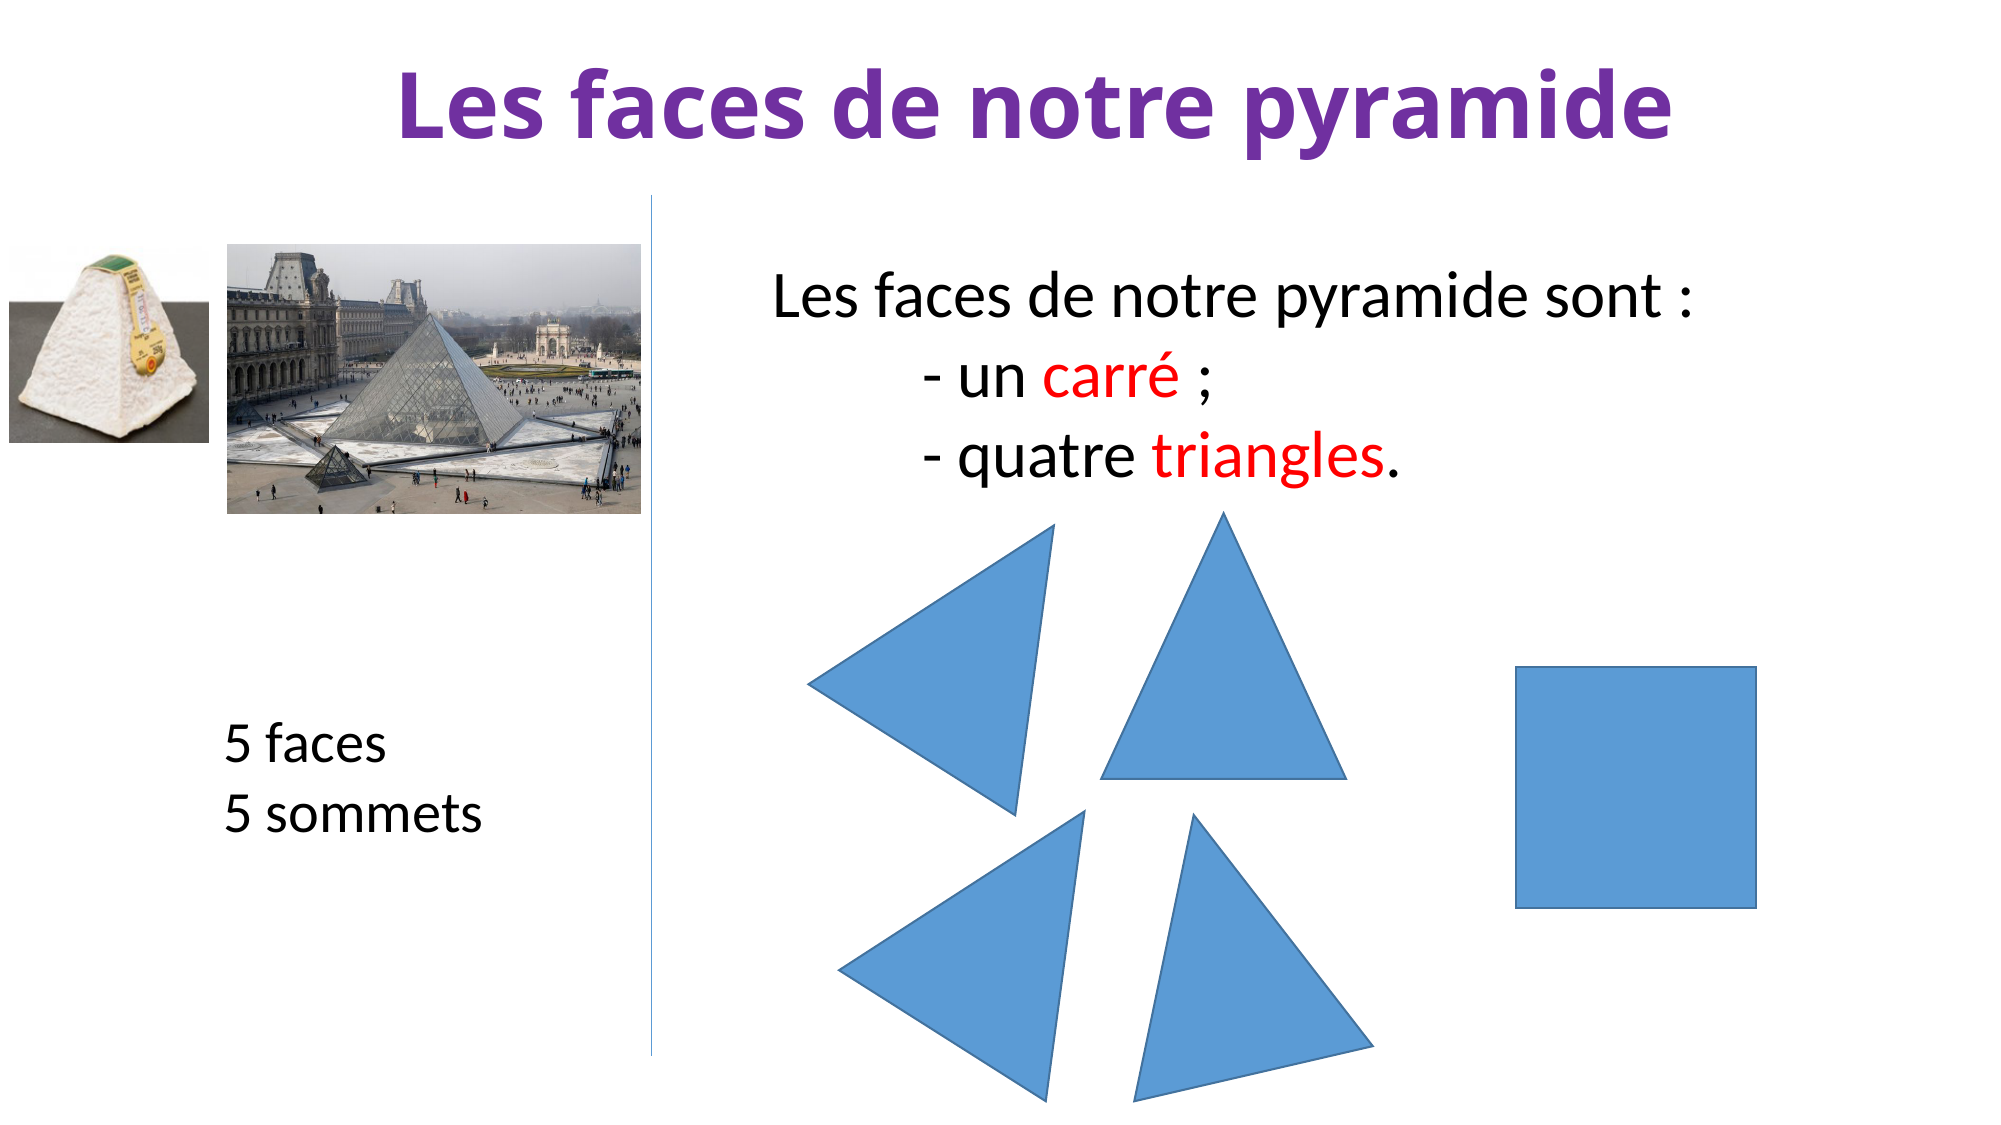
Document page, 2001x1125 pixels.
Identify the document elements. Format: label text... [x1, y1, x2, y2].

text_box Les faces de notre pyramide [208, 0, 1862, 218]
text_box [1132, 812, 1375, 1103]
text_box [1099, 510, 1348, 780]
picture [9, 246, 209, 443]
text_box 5 faces 5 sommets [208, 696, 569, 852]
text_box [806, 523, 1056, 817]
text_box [837, 809, 1086, 1103]
text_box [1515, 666, 1757, 909]
picture [227, 244, 641, 514]
text_box Les faces de notre pyramide sont : - un carré ; - quatre triangles. [757, 243, 1711, 499]
